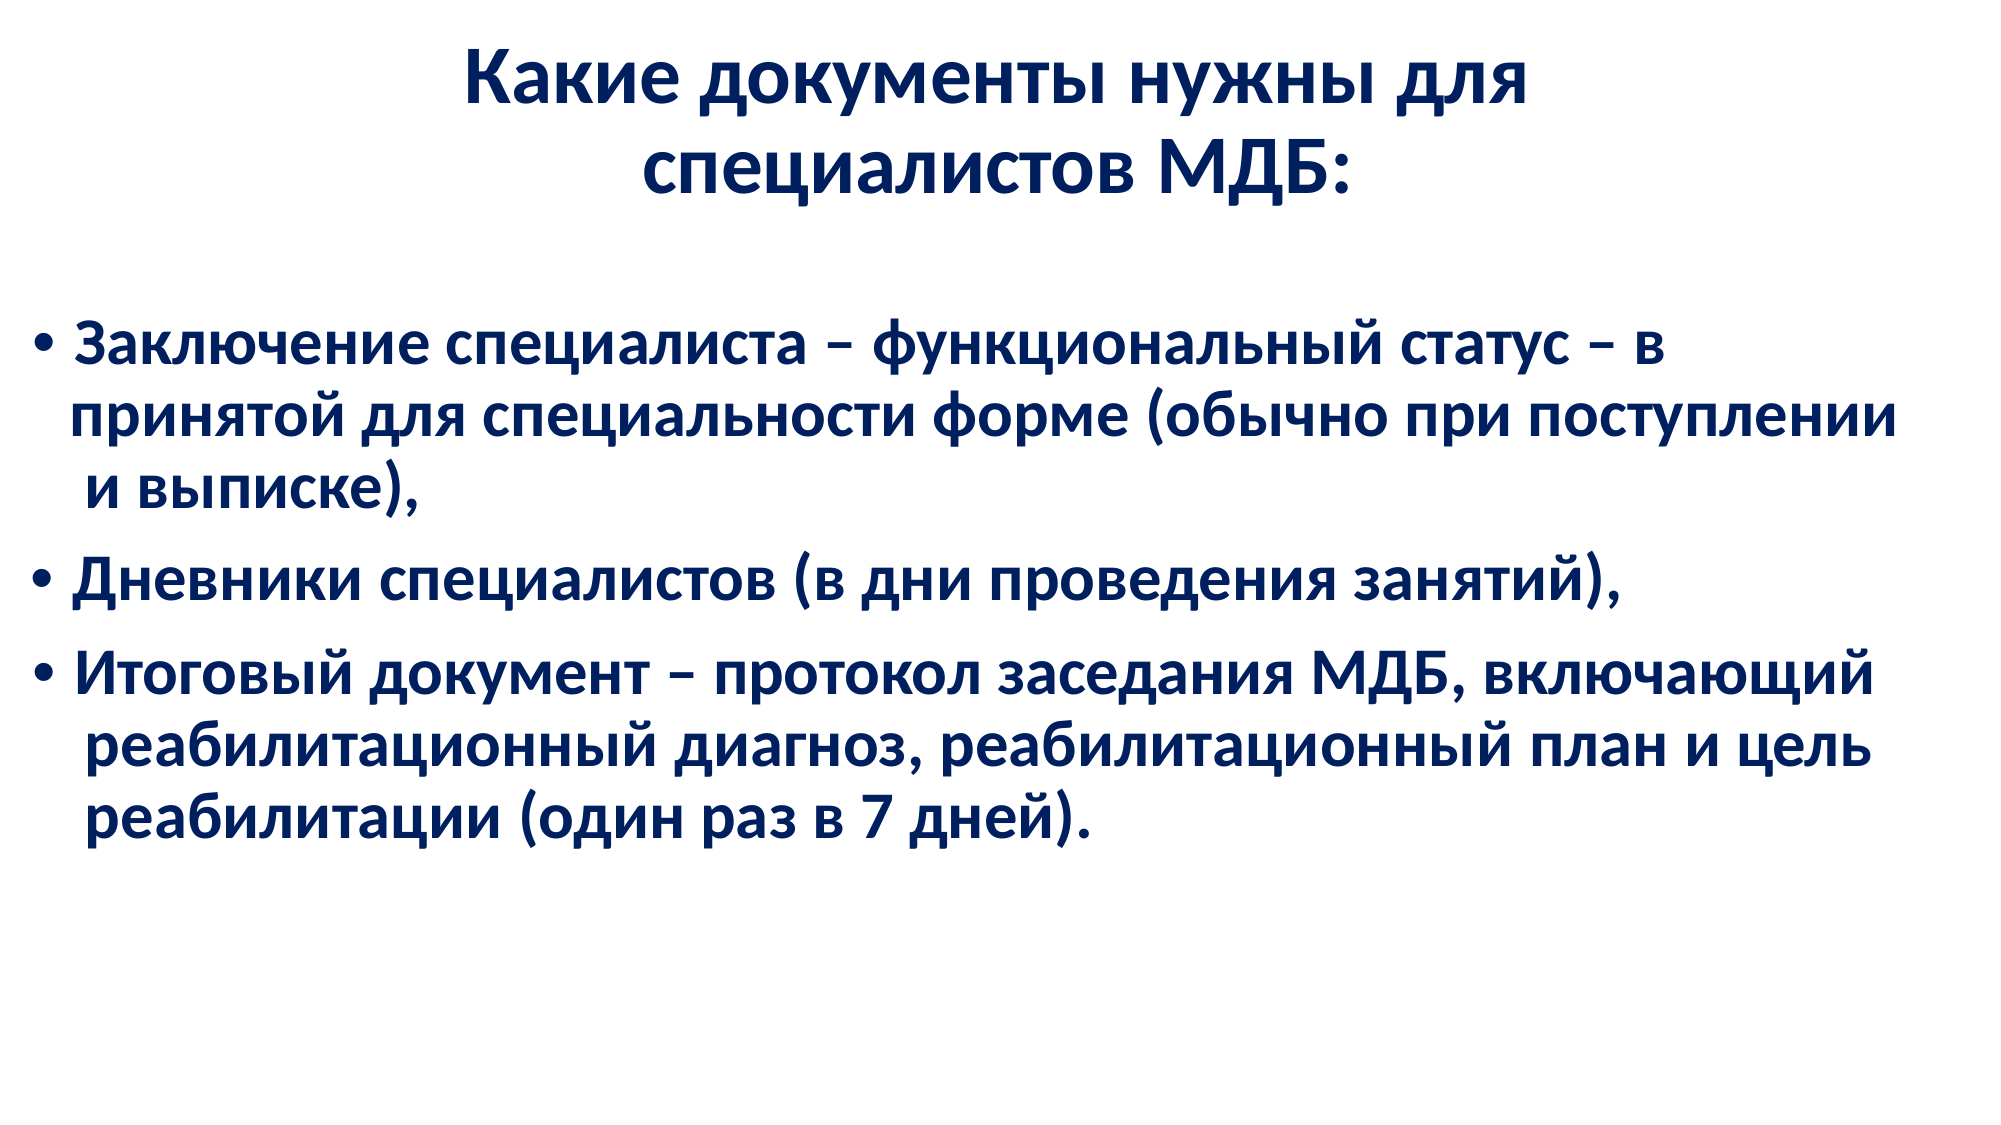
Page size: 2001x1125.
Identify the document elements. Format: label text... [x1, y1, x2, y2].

title Какие документы нужны для специалистов МДБ: [76, 5, 1924, 219]
text_box • Заключение специалиста – функциональный статус – в принятой для специальности форме (обычно при поступлении и выписке), • Дневники специалистов (в дни проведения занятий), • Итоговый документ – протокол заседания МДБ, включающий реабилитационный диагноз, реабилитационный план и цель реабилитации (один раз в 7 дней). [30, 294, 1907, 852]
